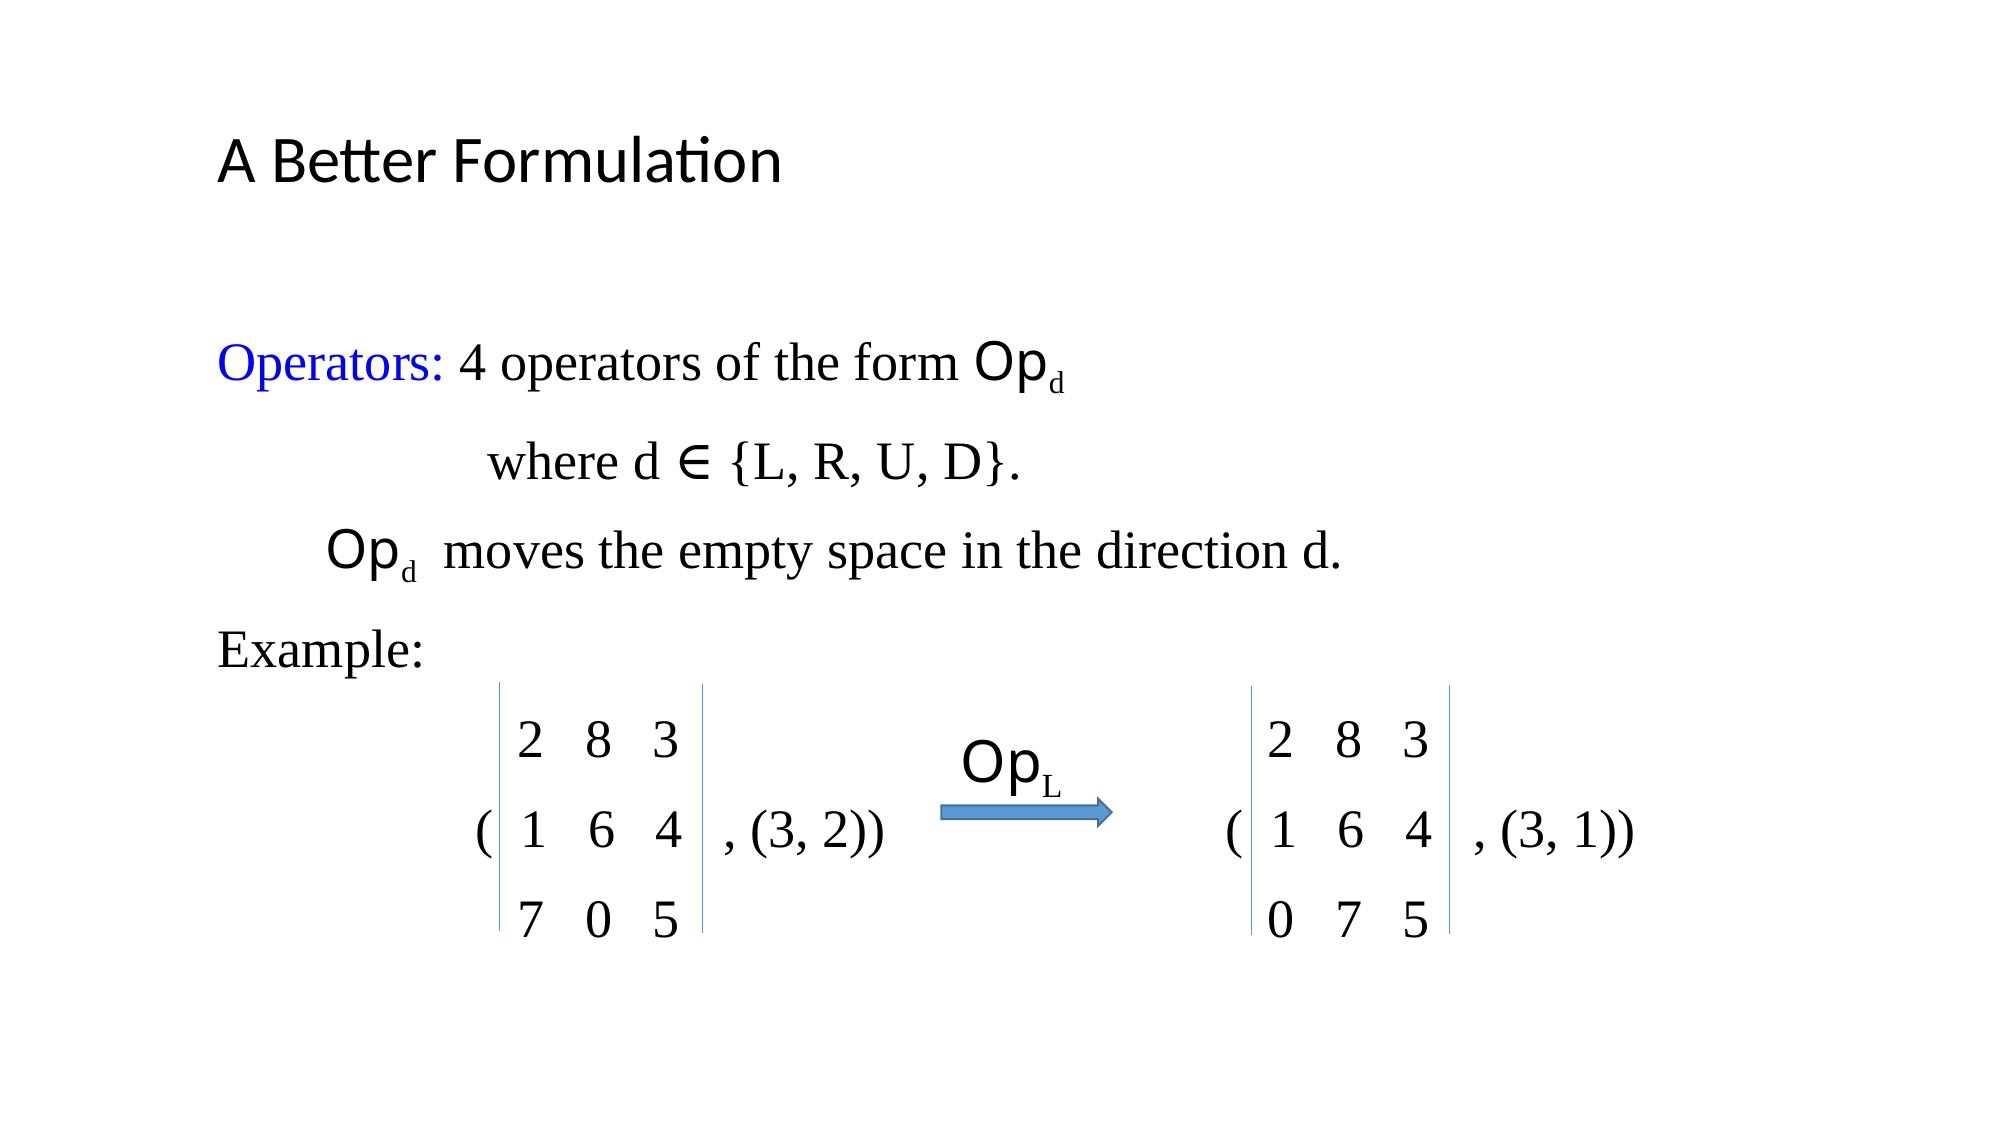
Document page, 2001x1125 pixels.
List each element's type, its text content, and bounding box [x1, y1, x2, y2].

text_box OpL [931, 716, 1122, 812]
text_box A Better Formulation [202, 108, 880, 203]
text_box Operators: 4 operators of the form Opd where d ∈ {L, R, U, D}. Opd moves the empty space in the direction d. Example: 2 8 3 2 8 3 ( 1 6 4 , (3, 2)) ( 1 6 4 , (3, 1)) 7 0 5 0 7 5 [202, 318, 1908, 1046]
text_box [940, 796, 1114, 829]
